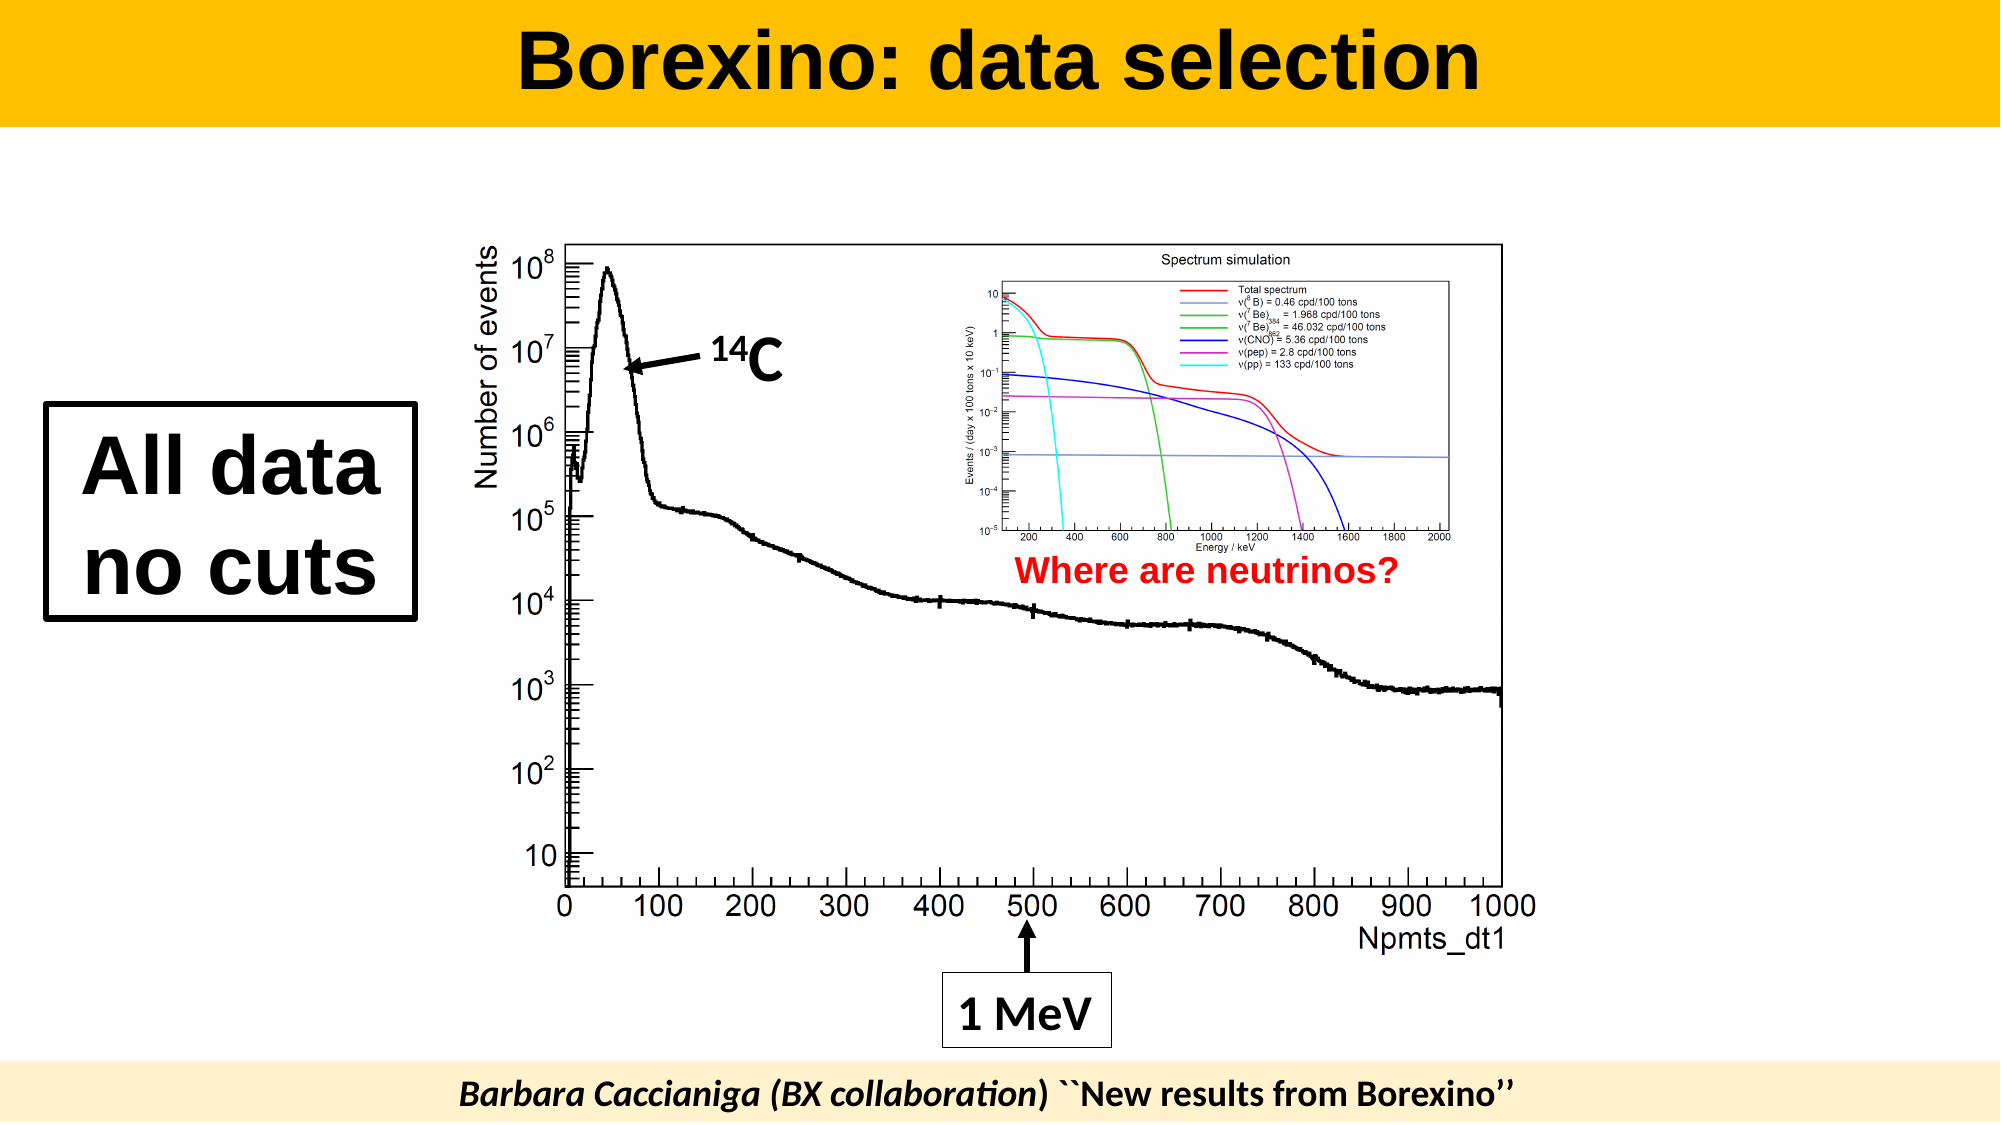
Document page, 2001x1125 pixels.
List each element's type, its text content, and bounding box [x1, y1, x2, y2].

text_box 1 MeV [942, 972, 1112, 1048]
picture [458, 223, 1541, 961]
text_box Borexino: data selection [0, 2, 2000, 123]
text_box All data no cuts [46, 403, 416, 619]
text_box Barbara Caccianiga (BX collaboration) ``New results from Borexino’’ [0, 1061, 2000, 1122]
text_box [623, 355, 701, 370]
